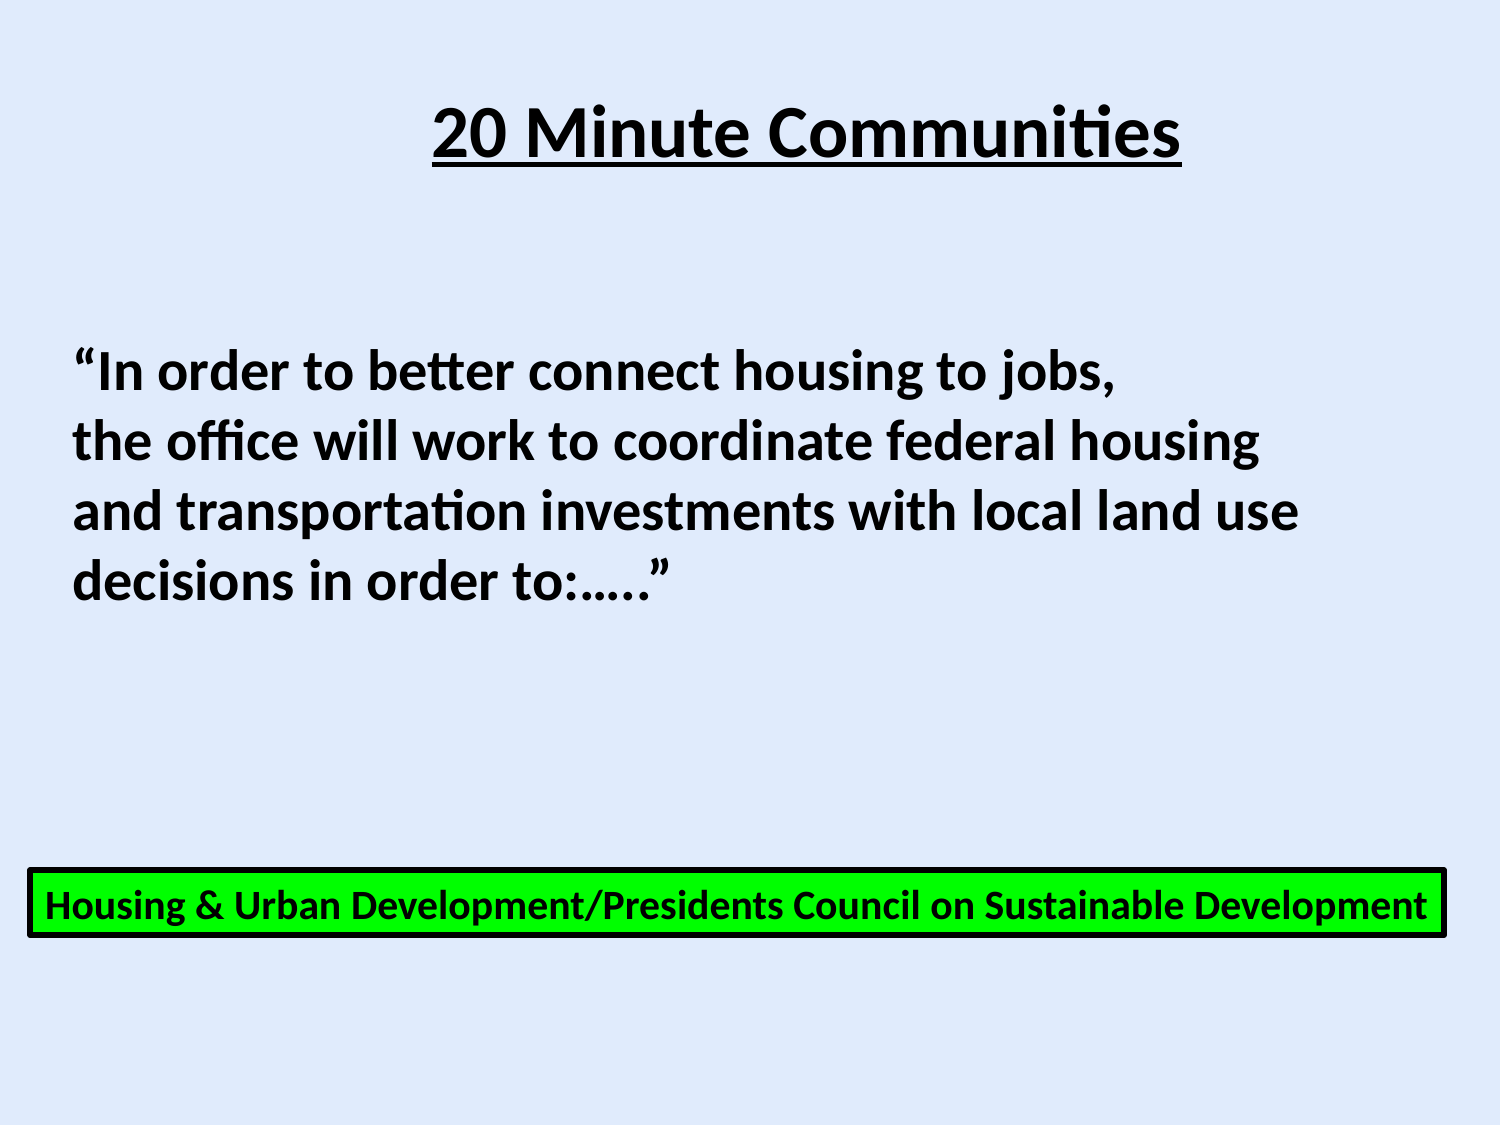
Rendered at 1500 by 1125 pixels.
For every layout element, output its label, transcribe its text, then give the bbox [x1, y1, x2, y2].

text_box 20 Minute Communities [416, 74, 1197, 270]
text_box Housing & Urban Development/Presidents Council on Sustainable Development [30, 870, 1444, 936]
text_box “In order to better connect housing to jobs, the office will work to coordinate federal housing and transportation investments with local land use decisions in order to:…..” [57, 324, 1328, 620]
